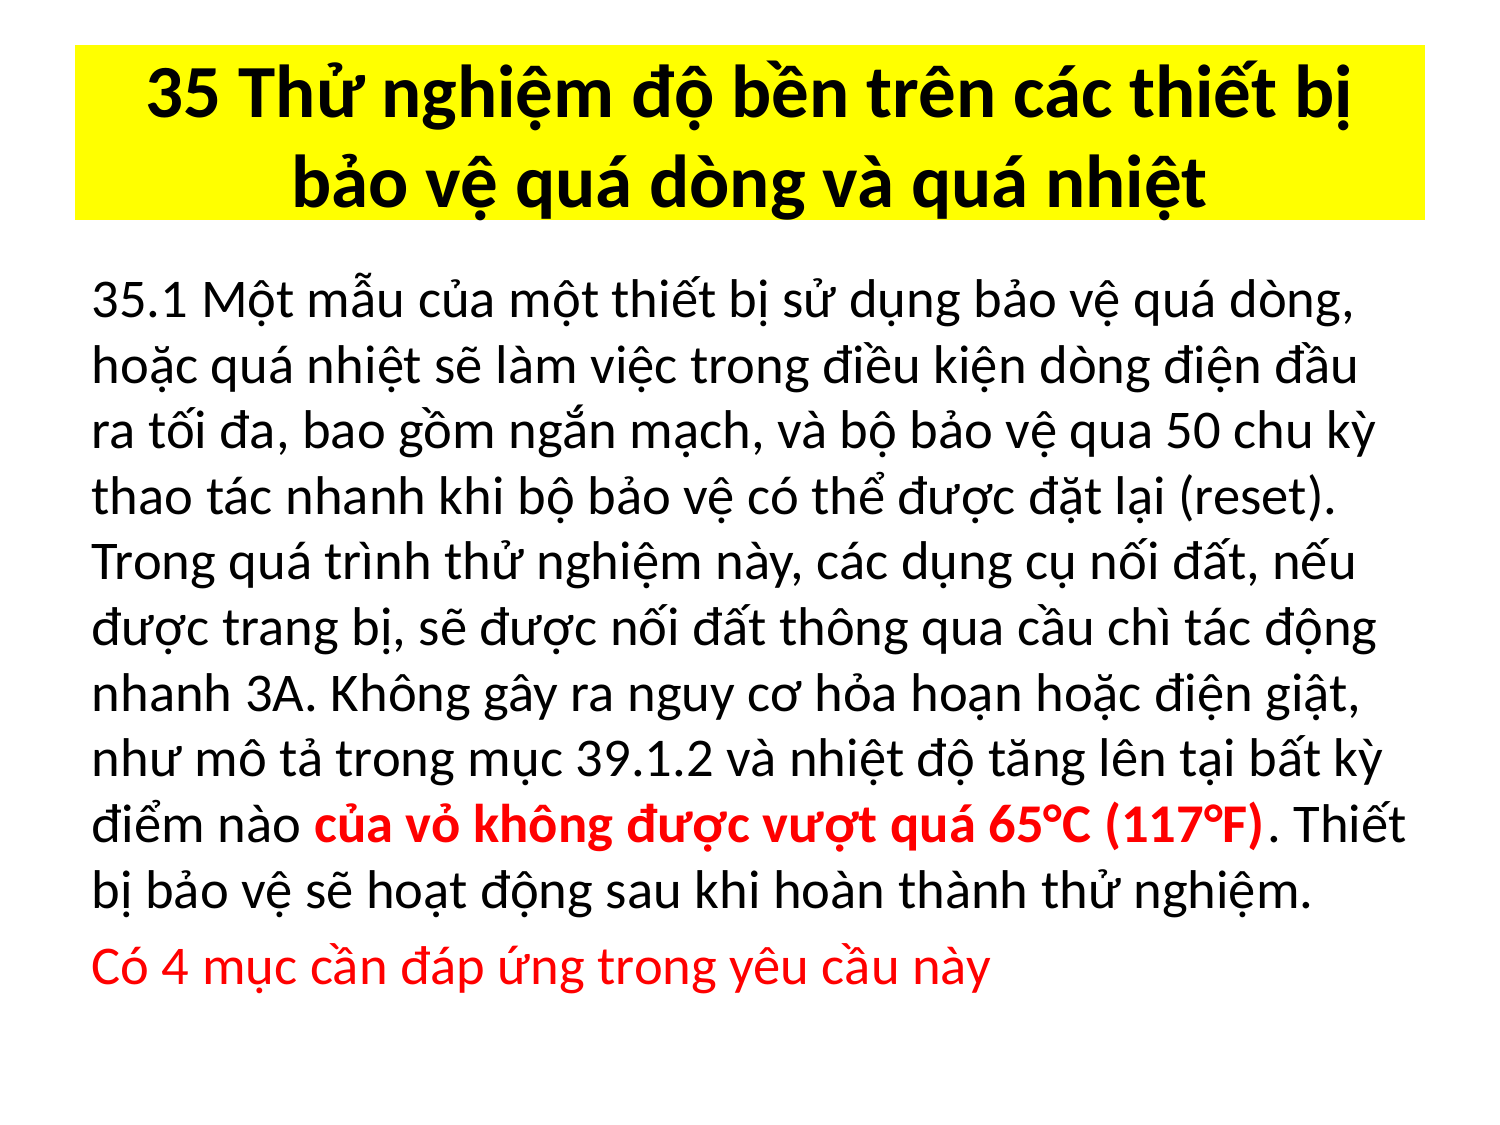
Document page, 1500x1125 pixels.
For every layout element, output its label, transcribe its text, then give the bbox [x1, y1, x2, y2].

title 35 Thử nghiệm độ bền trên các thiết bị bảo vệ quá dòng và quá nhiệt [75, 45, 1425, 220]
list 35.1 Một mẫu của một thiết bị sử dụng bảo vệ quá dòng, hoặc quá nhiệt sẽ làm việc trong điều kiện dòng điện đầu ra tối đa, bao gồm ngắn mạch, và bộ bảo vệ qua 50 chu kỳ thao tác nhanh khi bộ bảo vệ có thể được đặt lại (reset). Trong quá trình thử nghiệm này, các dụng cụ nối đất, nếu được trang bị, sẽ được nối đất thông qua cầu chì tác động nhanh 3A. Không gây ra nguy cơ hỏa hoạn hoặc điện giật, như mô tả trong mục 39.1.2 và nhiệt độ tăng lên tại bất kỳ điểm nào của vỏ không được vượt quá 65°C (117°F). Thiết bị bảo vệ sẽ hoạt động sau khi hoàn thành thử nghiệm. Có 4 mục cần đáp ứng trong yêu cầu này [76, 255, 1425, 1035]
